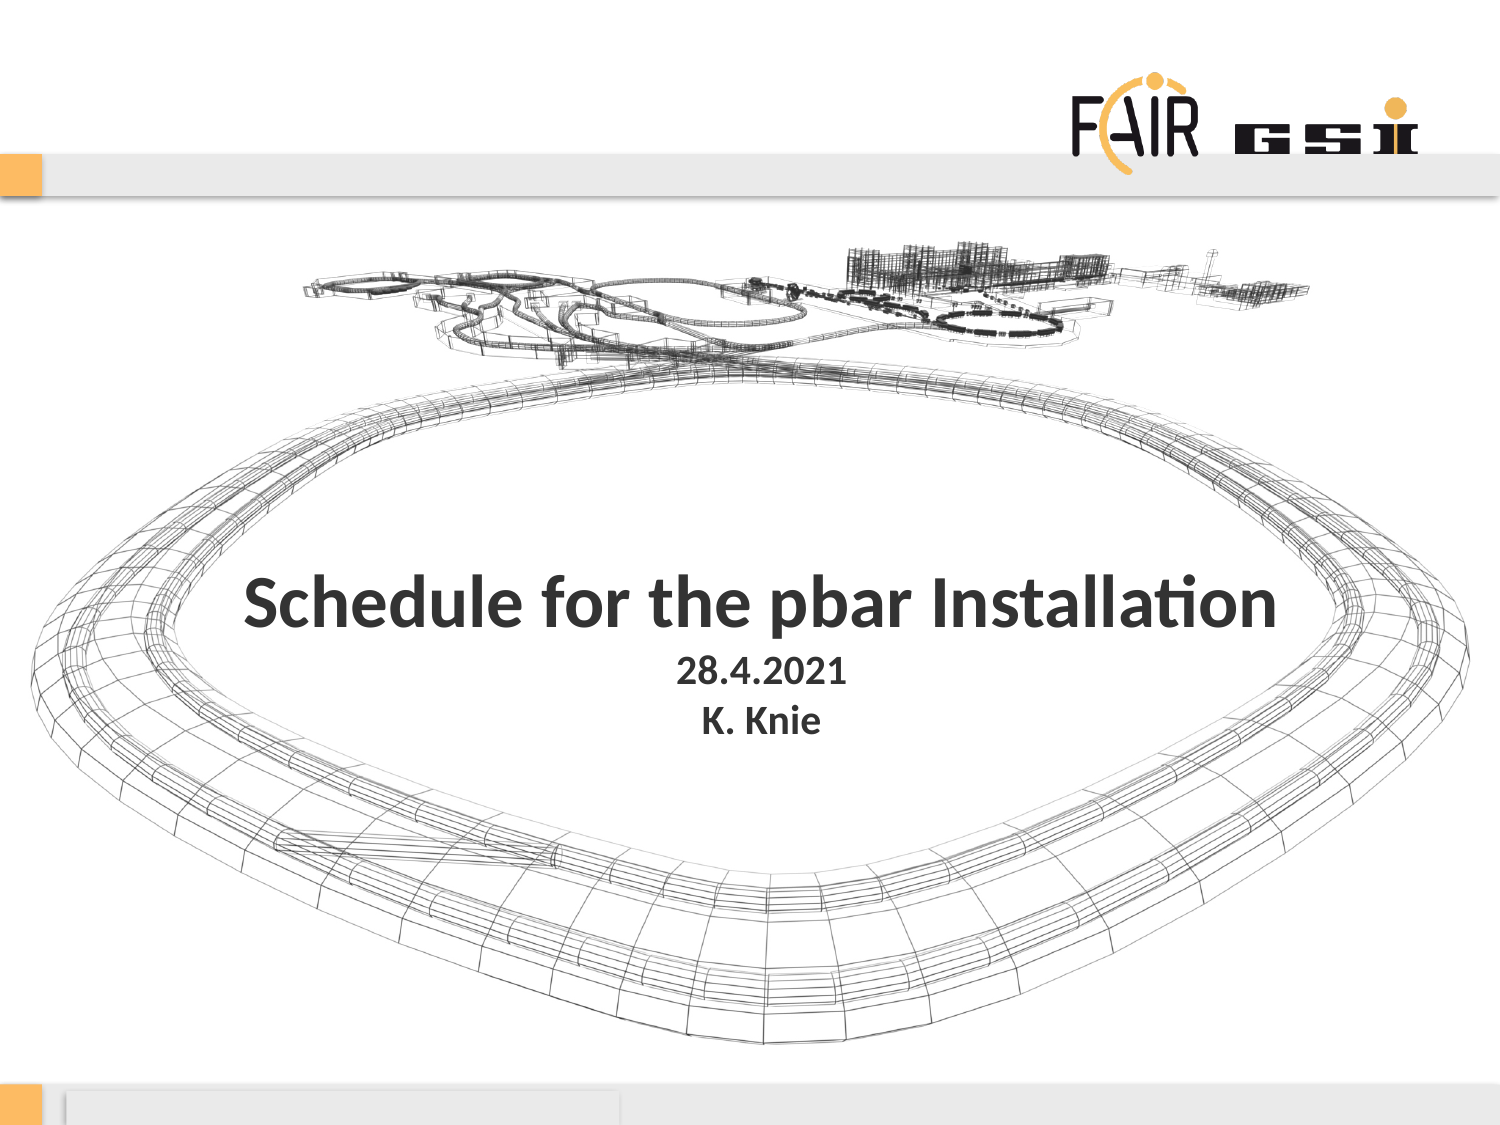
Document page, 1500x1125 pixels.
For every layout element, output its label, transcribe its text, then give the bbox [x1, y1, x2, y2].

picture [18, 232, 1483, 1062]
text_box [265, 704, 1316, 801]
picture [1071, 70, 1199, 177]
title Schedule for the pbar Installation 28.4.2021 K. Knie [100, 478, 1424, 801]
picture [1233, 95, 1419, 154]
